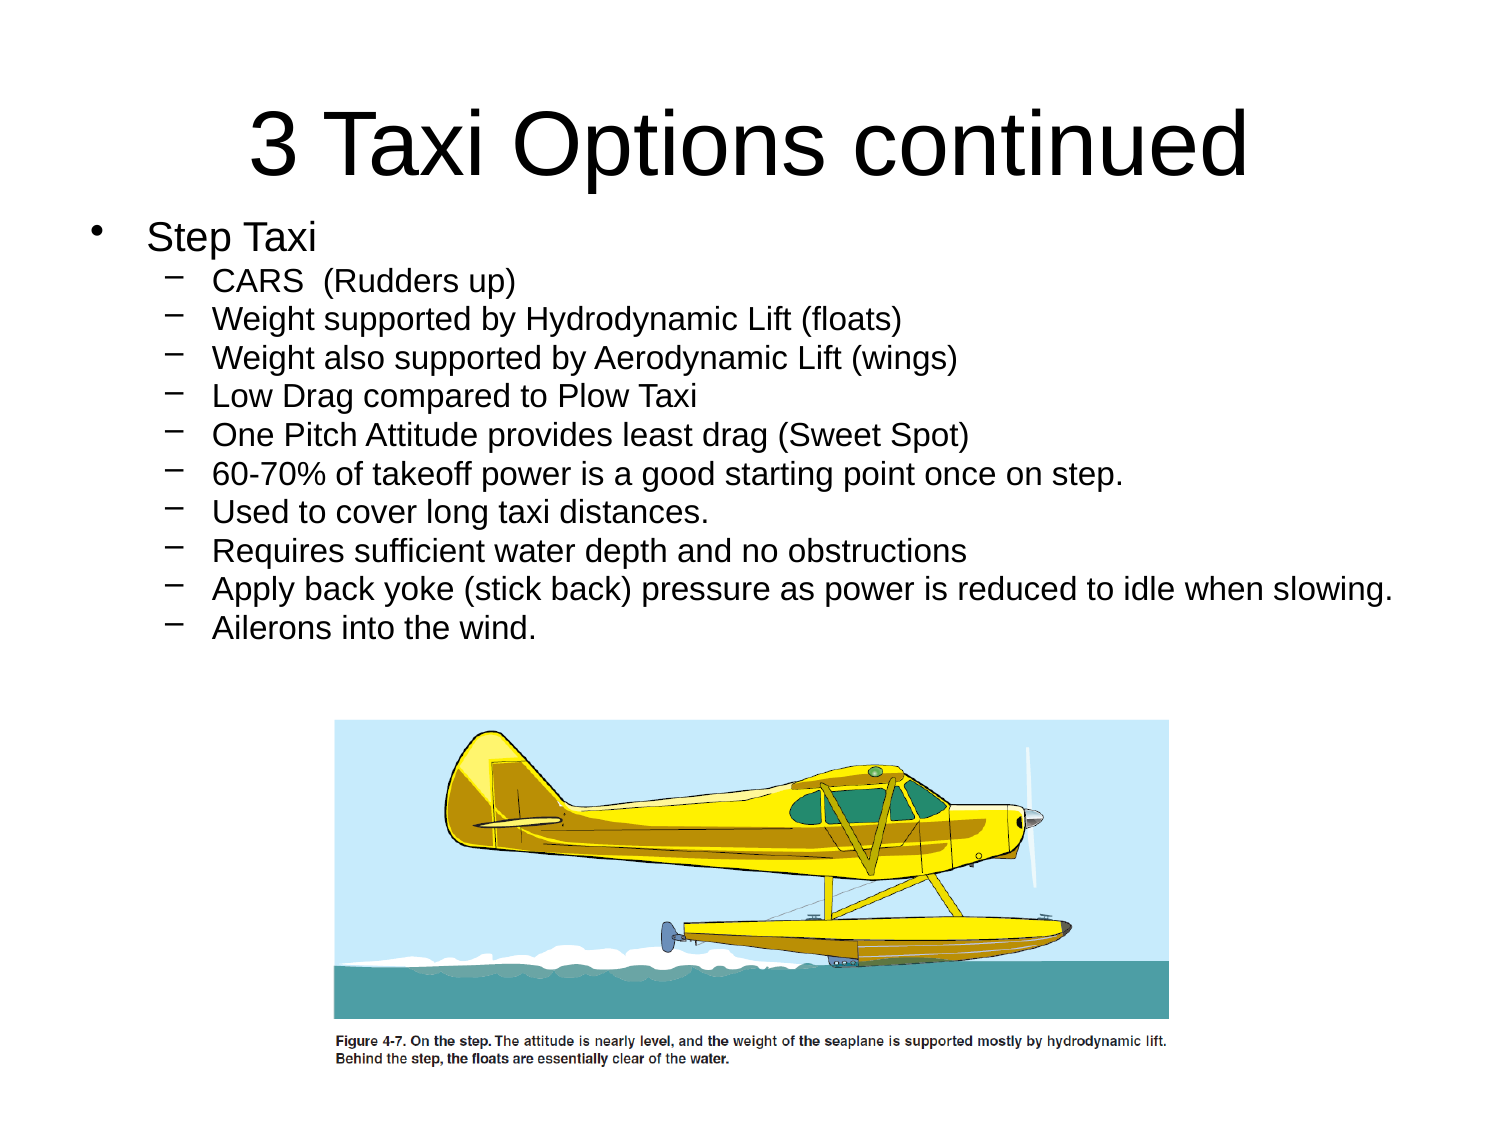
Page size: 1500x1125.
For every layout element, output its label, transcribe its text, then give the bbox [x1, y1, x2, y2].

title 3 Taxi Options continued [74, 44, 1426, 212]
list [323, 712, 1177, 1072]
list Step Taxi CARS (Rudders up) Weight supported by Hydrodynamic Lift (floats) Weight also supported by Aerodynamic Lift (wings) Low Drag compared to Plow Taxi One Pitch Attitude provides least drag (Sweet Spot) 60-70% of takeoff power is a good starting point once on step. Used to cover long taxi distances. Requires sufficient water depth and no obstructions Apply back yoke (stick back) pressure as power is reduced to idle when slowing. Ailerons into the wind. [74, 212, 1426, 701]
